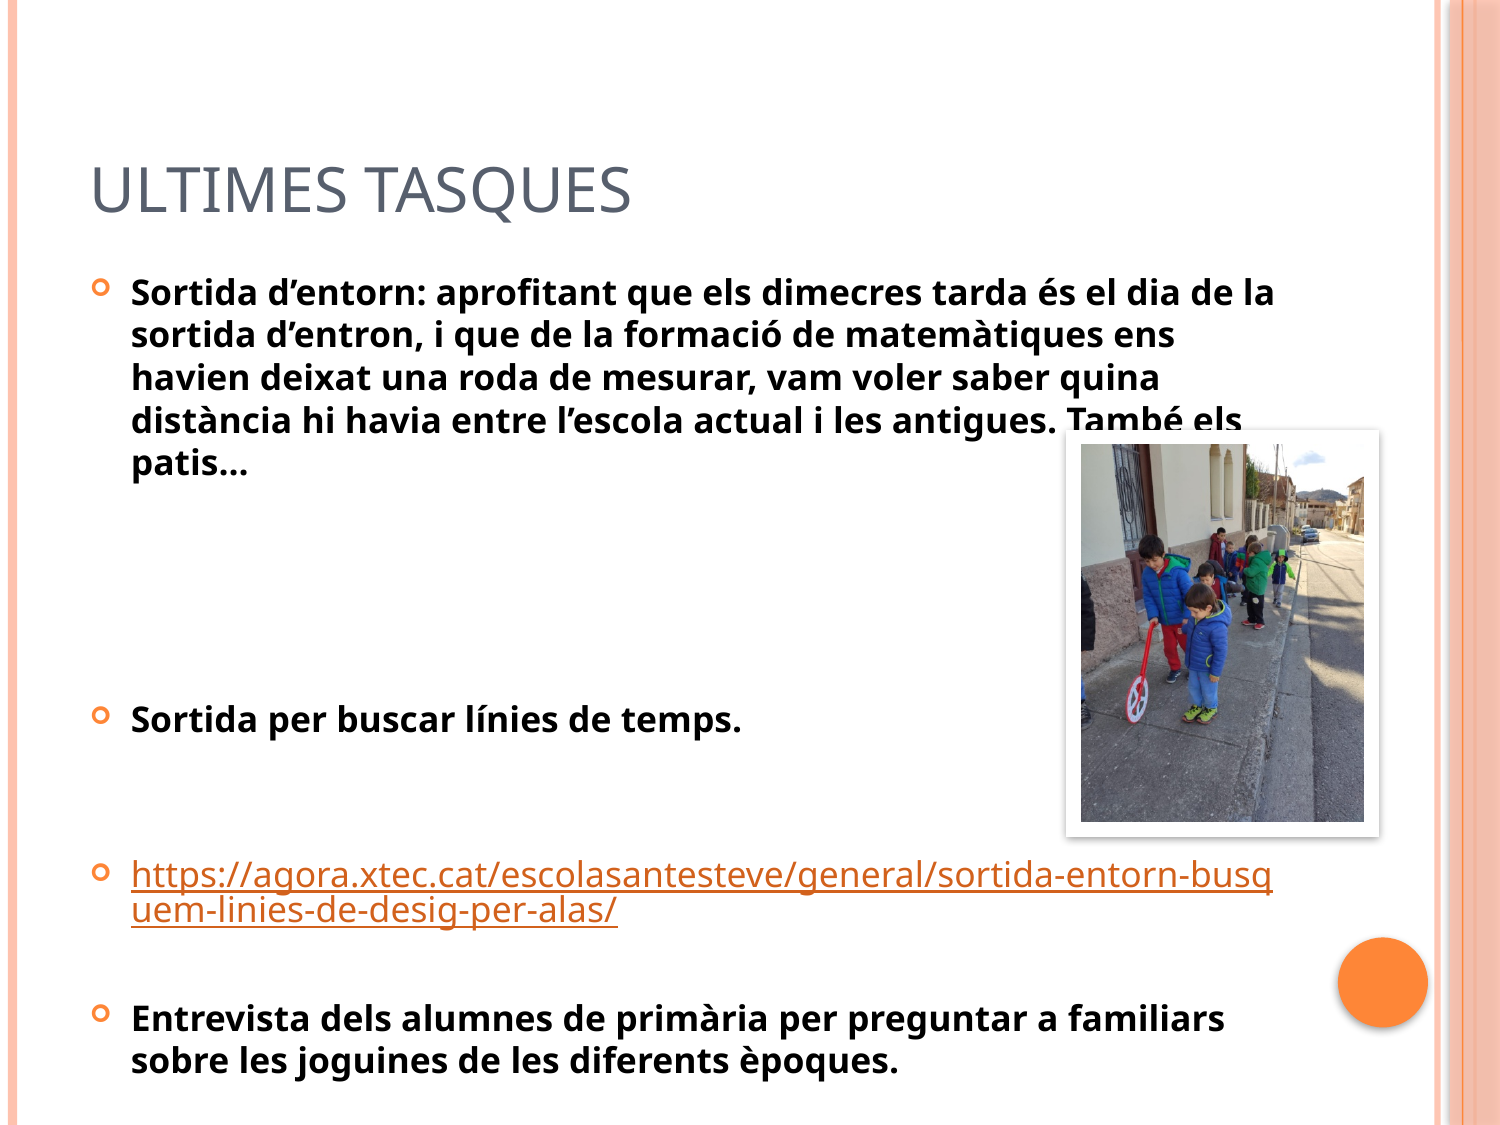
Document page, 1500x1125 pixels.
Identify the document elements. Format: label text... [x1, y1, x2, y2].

title Ultimes tasques [75, 45, 1300, 233]
list Sortida d’entorn: aprofitant que els dimecres tarda és el dia de la sortida d’entron, i que de la formació de matemàtiques ens havien deixat una roda de mesurar, vam voler saber quina distància hi havia entre l’escola actual i les antigues. També els patis... Sortida per buscar línies de temps. https://agora.xtec.cat/escolasantesteve/general/sortida-entorn-busquem-linies-de-desig-per-alas/ Entrevista dels alumnes de primària per preguntar a familiars sobre les joguines de les diferents èpoques. [75, 262, 1300, 1062]
picture [1080, 443, 1365, 823]
